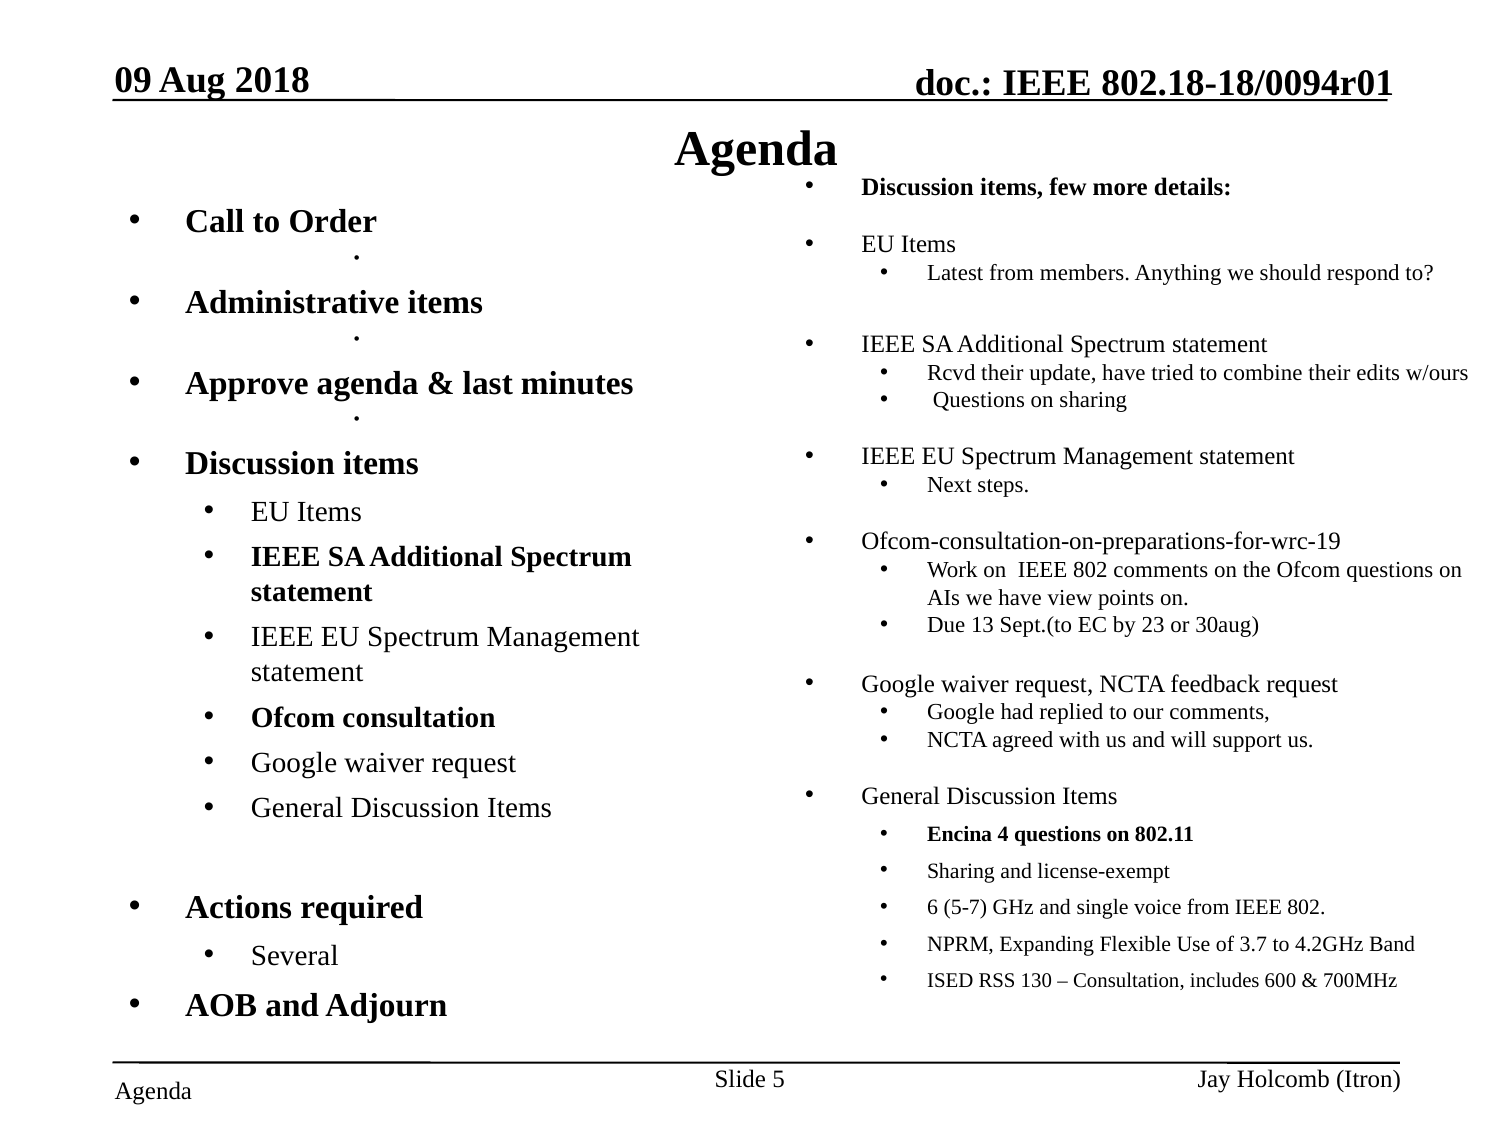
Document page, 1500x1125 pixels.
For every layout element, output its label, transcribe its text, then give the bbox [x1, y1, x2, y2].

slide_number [114, 49, 413, 101]
list Call to Order Attendance server is open Administrative items Need a recording secretary Approve agenda & last minutes Any interest in being the 802.18 Vice-Chair? Discussion items EU Items IEEE SA Additional Spectrum statement IEEE EU Spectrum Management statement Ofcom consultation Google waiver request General Discussion Items Actions required Several AOB and Adjourn [113, 191, 733, 1058]
title Agenda [118, 95, 1394, 197]
text_box Agenda [99, 1067, 238, 1112]
slide_number Slide 5 [699, 1061, 800, 1123]
footer Jay Holcomb (Itron) [878, 1061, 1402, 1093]
text_box Discussion items, few more details: EU Items Latest from members. Anything we should respond to? IEEE SA Additional Spectrum statement Rcvd their update, have tried to combine their edits w/ours Questions on sharing IEEE EU Spectrum Management statement Next steps. Ofcom-consultation-on-preparations-for-wrc-19 Work on IEEE 802 comments on the Ofcom questions on AIs we have view points on. Due 13 Sept.(to EC by 23 or 30aug) Google waiver request, NCTA feedback request Google had replied to our comments, NCTA agreed with us and will support us. General Discussion Items Encina 4 questions on 802.11 Sharing and license-exempt 6 (5-7) GHz and single voice from IEEE 802. NPRM, Expanding Flexible Use of 3.7 to 4.2GHz Band ISED RSS 130 – Consultation, includes 600 & 700MHz [790, 162, 1491, 1030]
